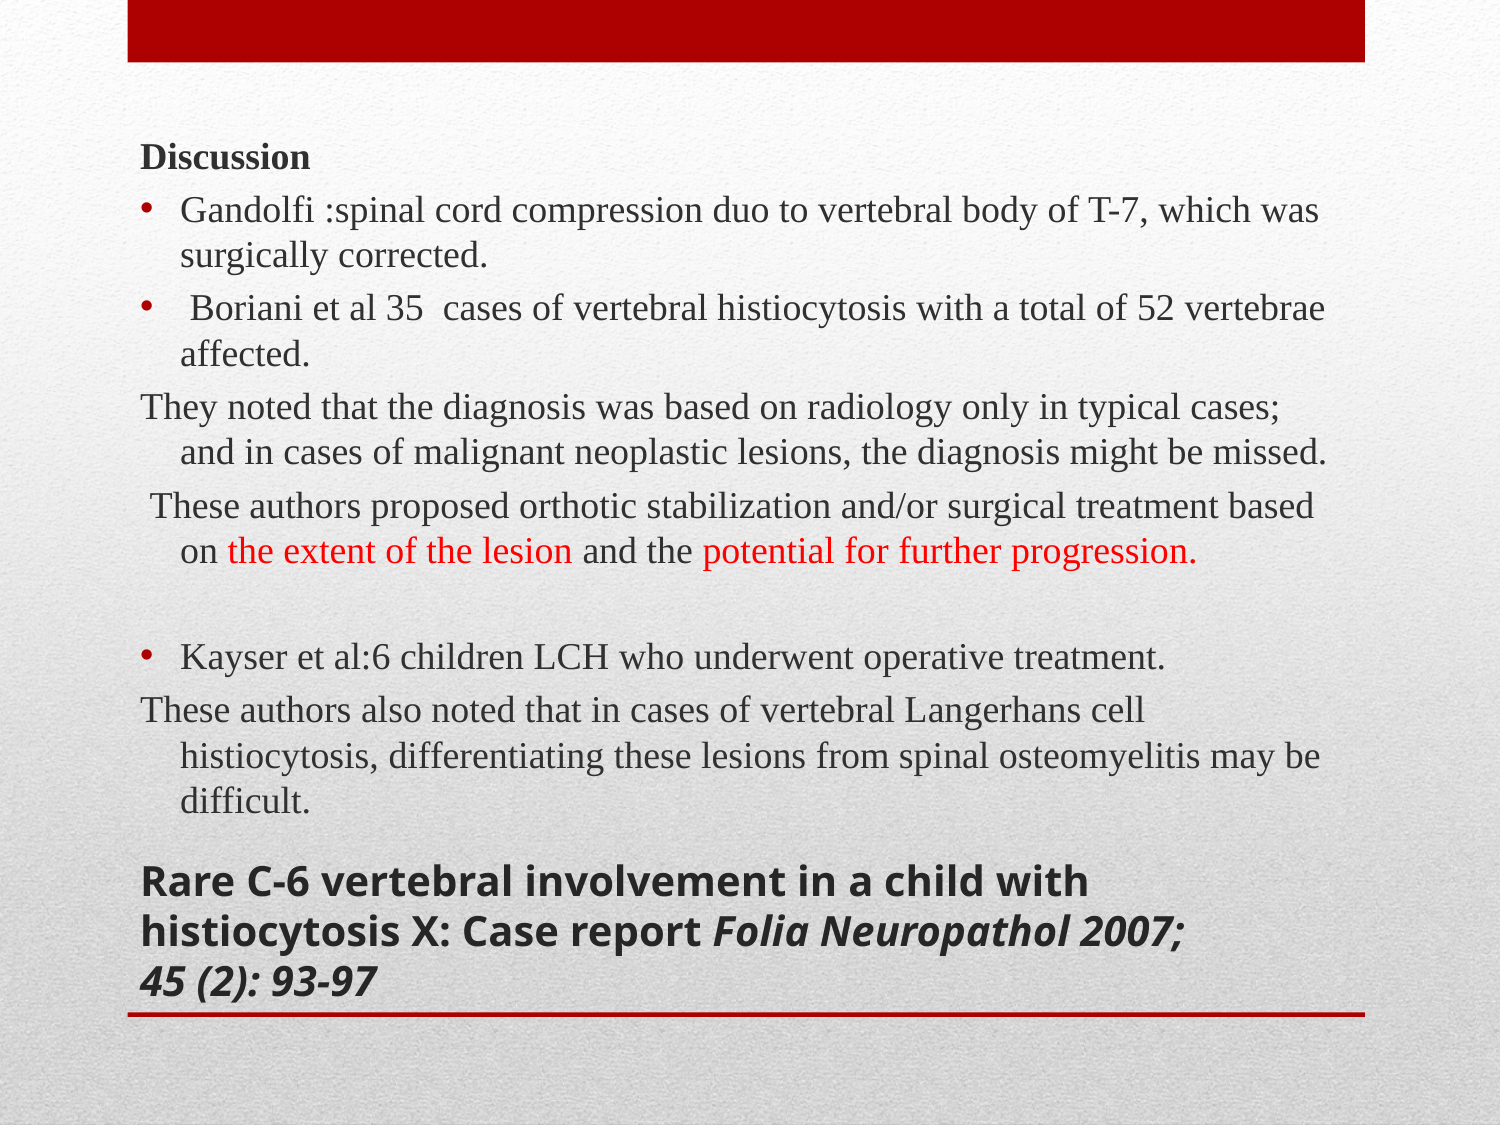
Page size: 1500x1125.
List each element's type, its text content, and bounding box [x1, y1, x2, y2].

title Rare C-6 vertebral involvement in a child with histiocytosis X: Case report Folia Neuropathol 2007; 45 (2): 93-97 [125, 894, 1238, 1013]
list Discussion Gandolfi :spinal cord compression duo to vertebral body of T-7, which was surgically corrected. Boriani et al 35 cases of vertebral histiocytosis with a total of 52 vertebrae affected. They noted that the diagnosis was based on radiology only in typical cases; and in cases of malignant neoplastic lesions, the diagnosis might be missed. These authors proposed orthotic stabilization and/or surgical treatment based on the extent of the lesion and the potential for further progression. Kayser et al:6 children LCH who underwent operative treatment. These authors also noted that in cases of vertebral Langerhans cell histiocytosis, differentiating these lesions from spinal osteomyelitis may be difficult. [125, 112, 1363, 894]
